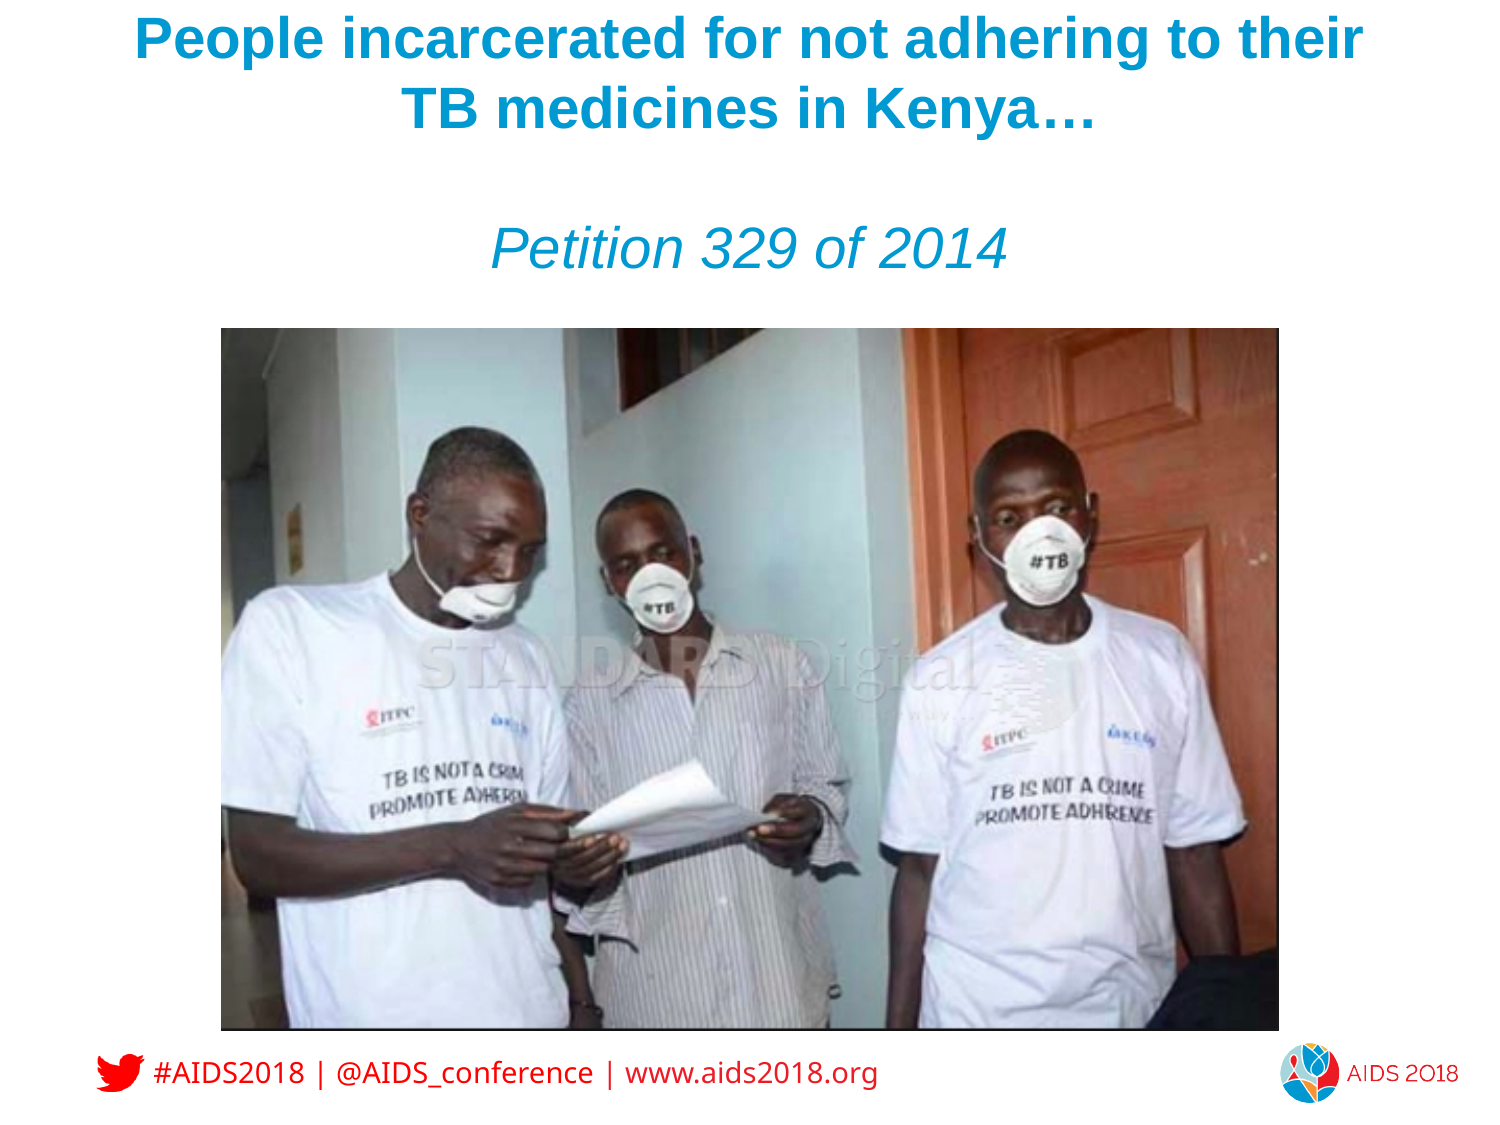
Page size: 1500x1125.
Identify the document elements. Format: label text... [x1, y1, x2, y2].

picture [92, 1045, 148, 1100]
picture [1280, 1043, 1458, 1103]
picture [221, 328, 1279, 1031]
title People incarcerated for not adhering to their TB medicines in Kenya… Petition 329 of 2014 [92, 46, 1408, 235]
